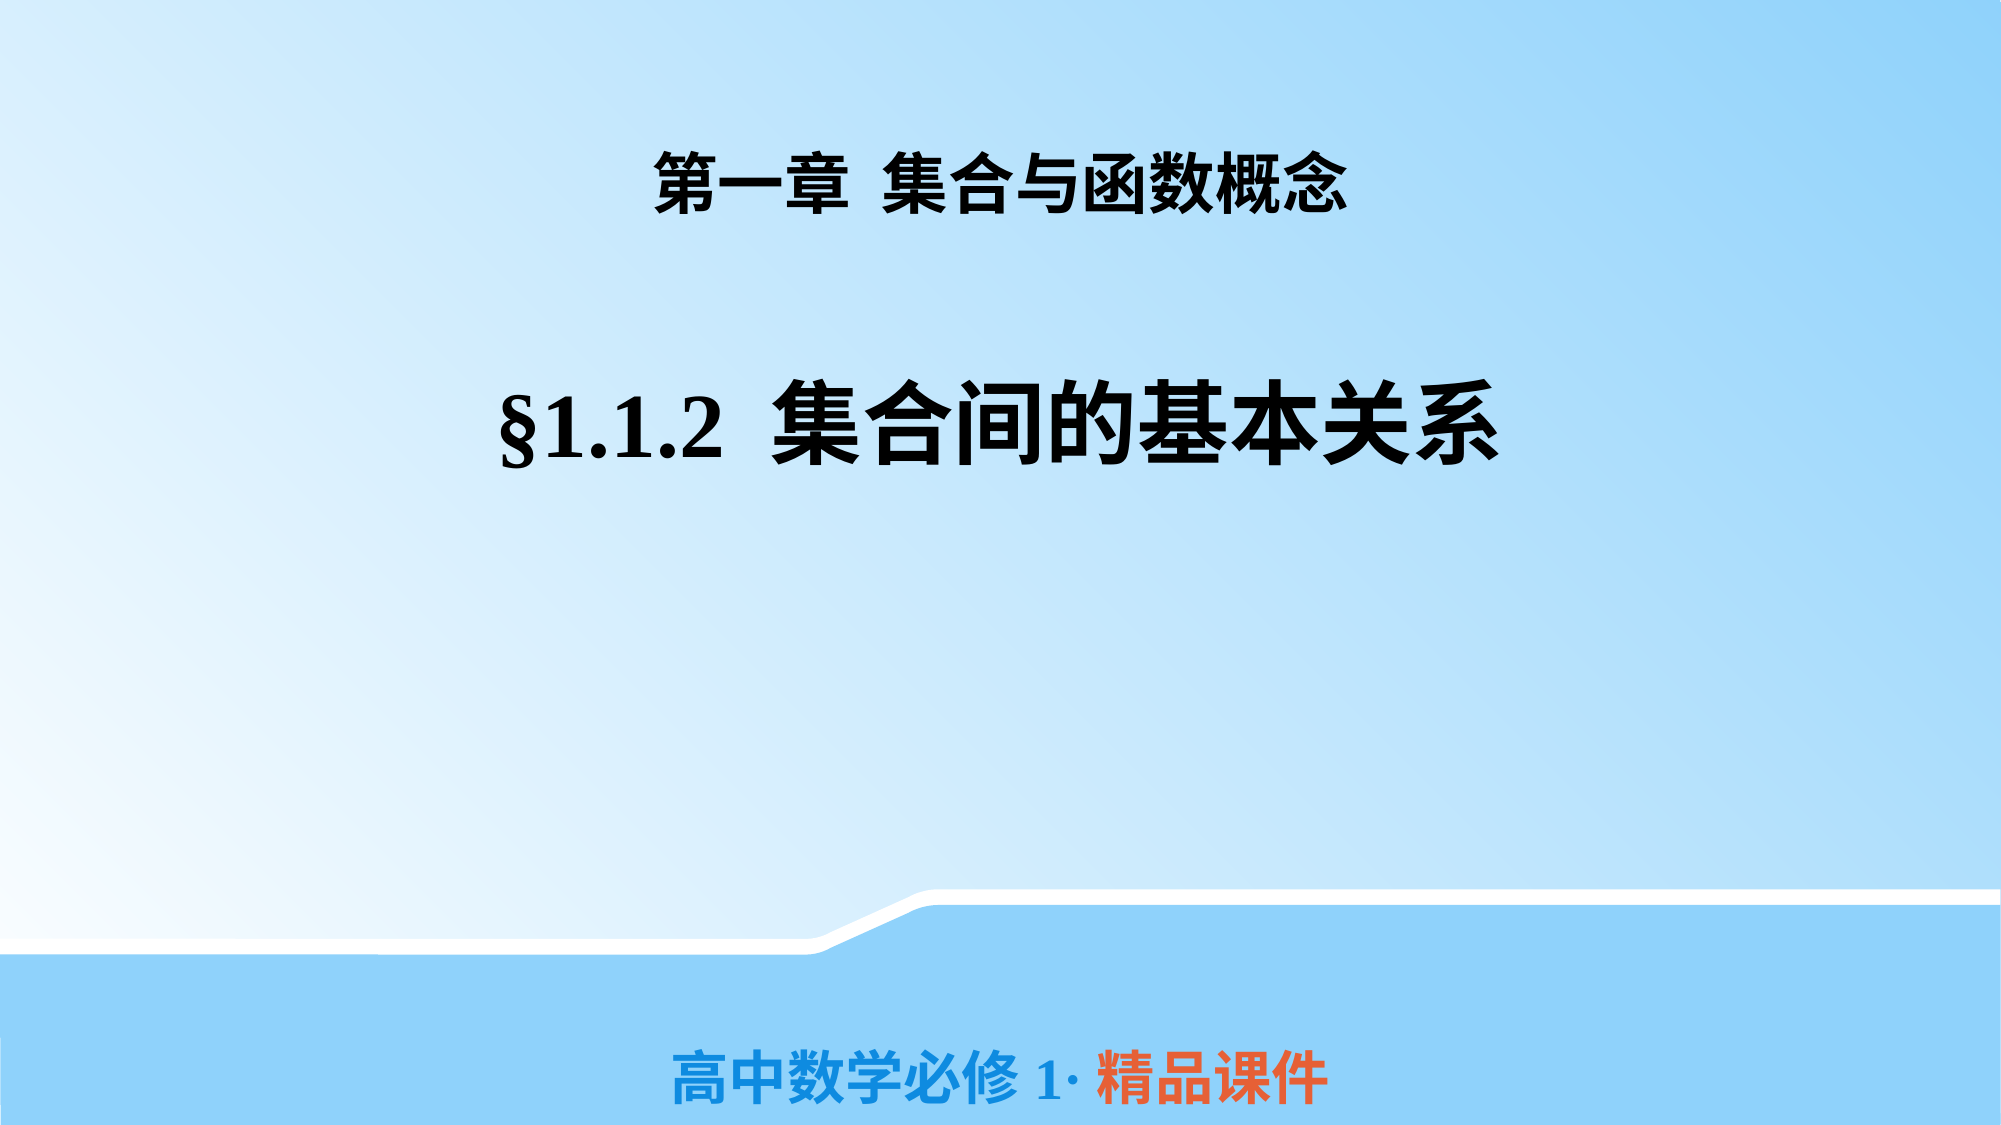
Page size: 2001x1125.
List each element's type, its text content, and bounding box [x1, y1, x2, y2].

title §1.1.2 集合间的基本关系 [423, 349, 1577, 492]
text_box 第一章 集合与函数概念 [604, 137, 1396, 226]
text_box 高中数学必修1·精品课件 [598, 1027, 1402, 1125]
